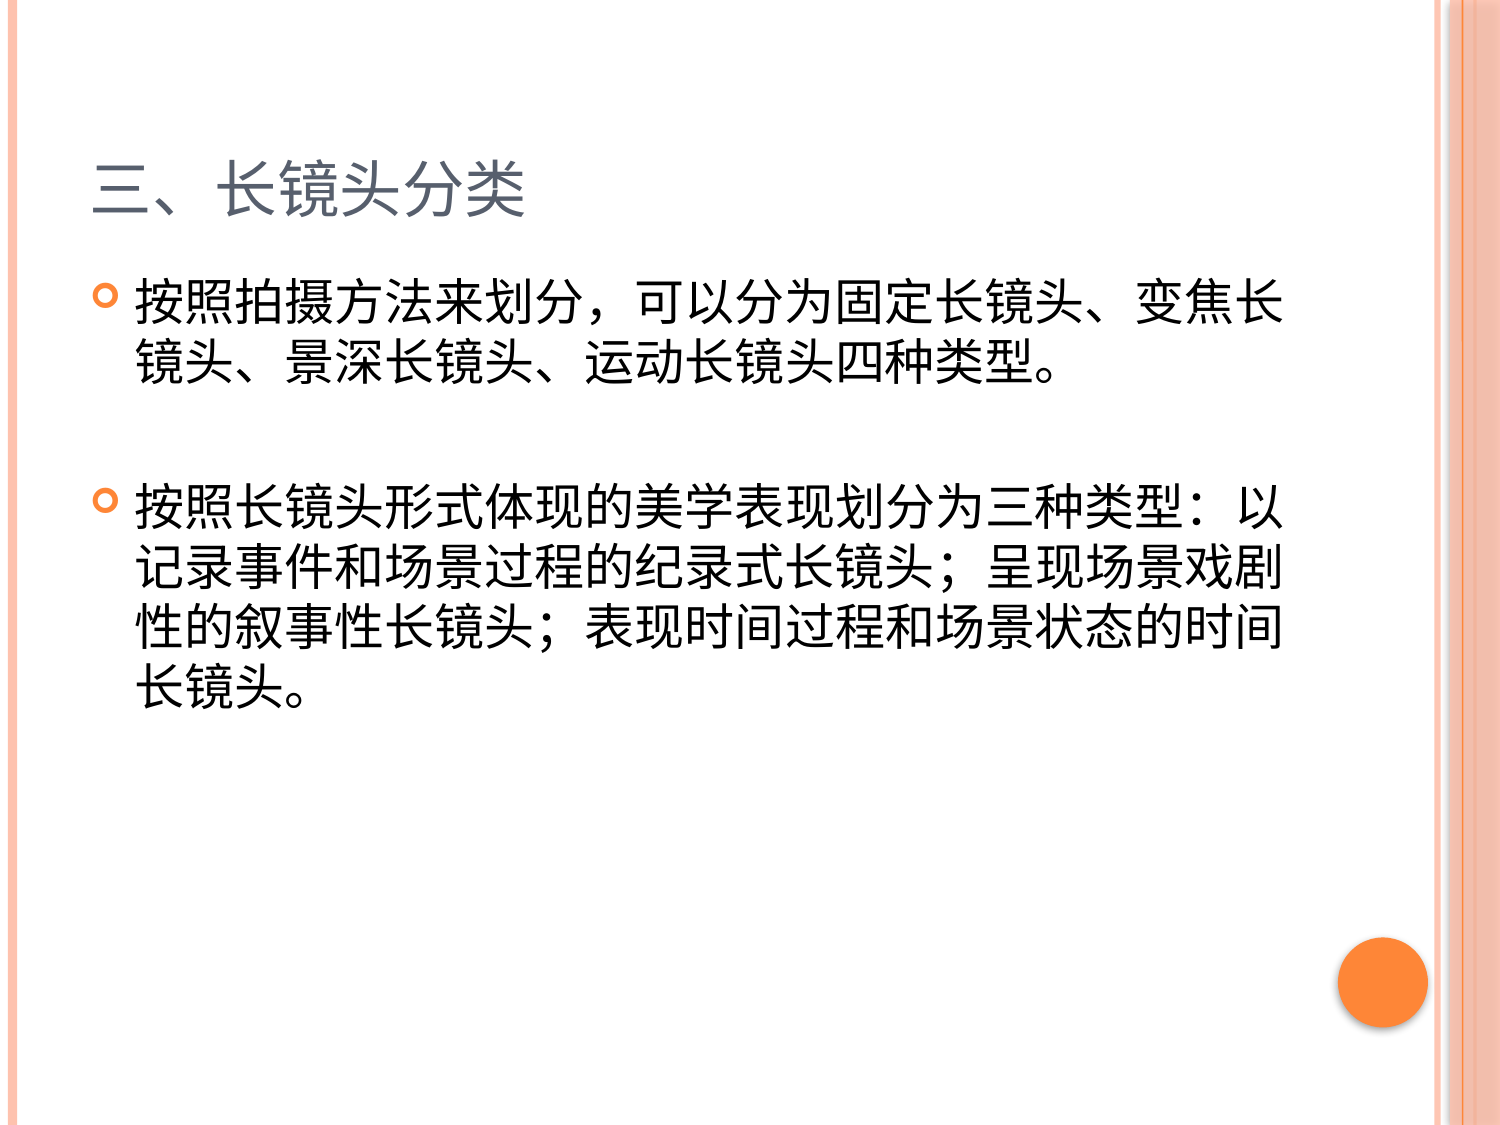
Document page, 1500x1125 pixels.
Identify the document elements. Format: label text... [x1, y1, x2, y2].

title 三、长镜头分类 [75, 45, 1300, 233]
list 按照拍摄方法来划分，可以分为固定长镜头、变焦长镜头、景深长镜头、运动长镜头四种类型。 按照长镜头形式体现的美学表现划分为三种类型：以记录事件和场景过程的纪录式长镜头；呈现场景戏剧性的叙事性长镜头；表现时间过程和场景状态的时间长镜头。 [75, 262, 1300, 1062]
